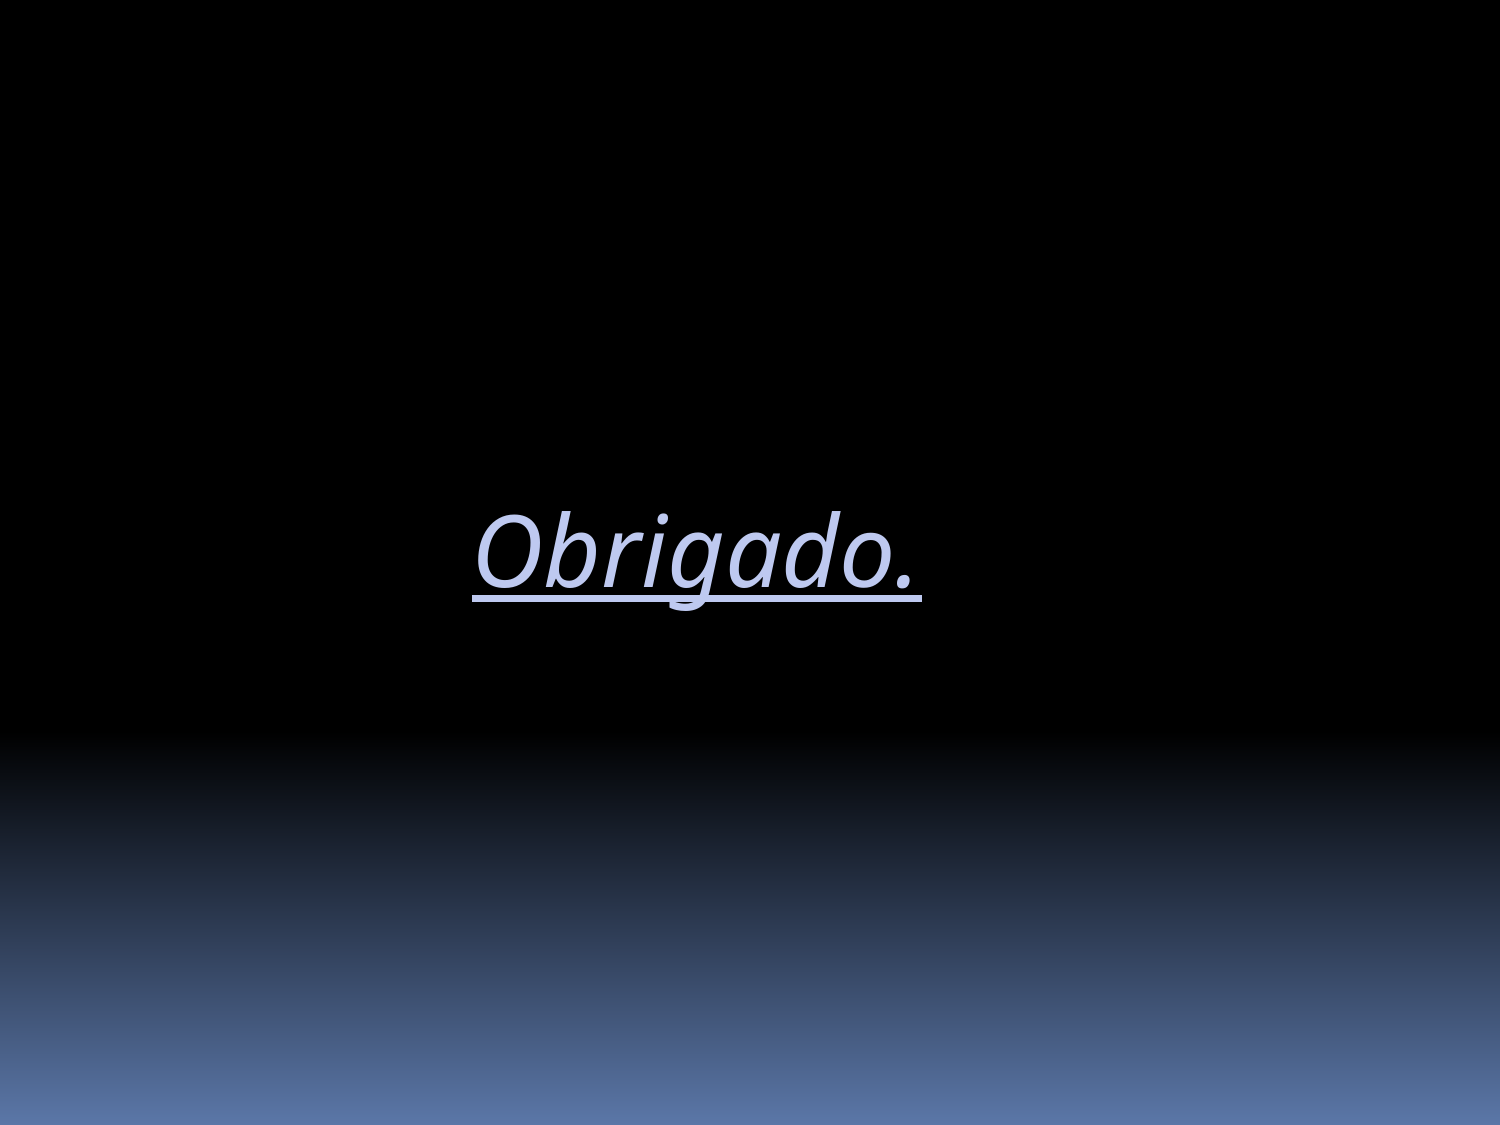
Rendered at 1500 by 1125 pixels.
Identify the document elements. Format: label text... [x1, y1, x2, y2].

text_box Obrigado. [17, 479, 1377, 615]
